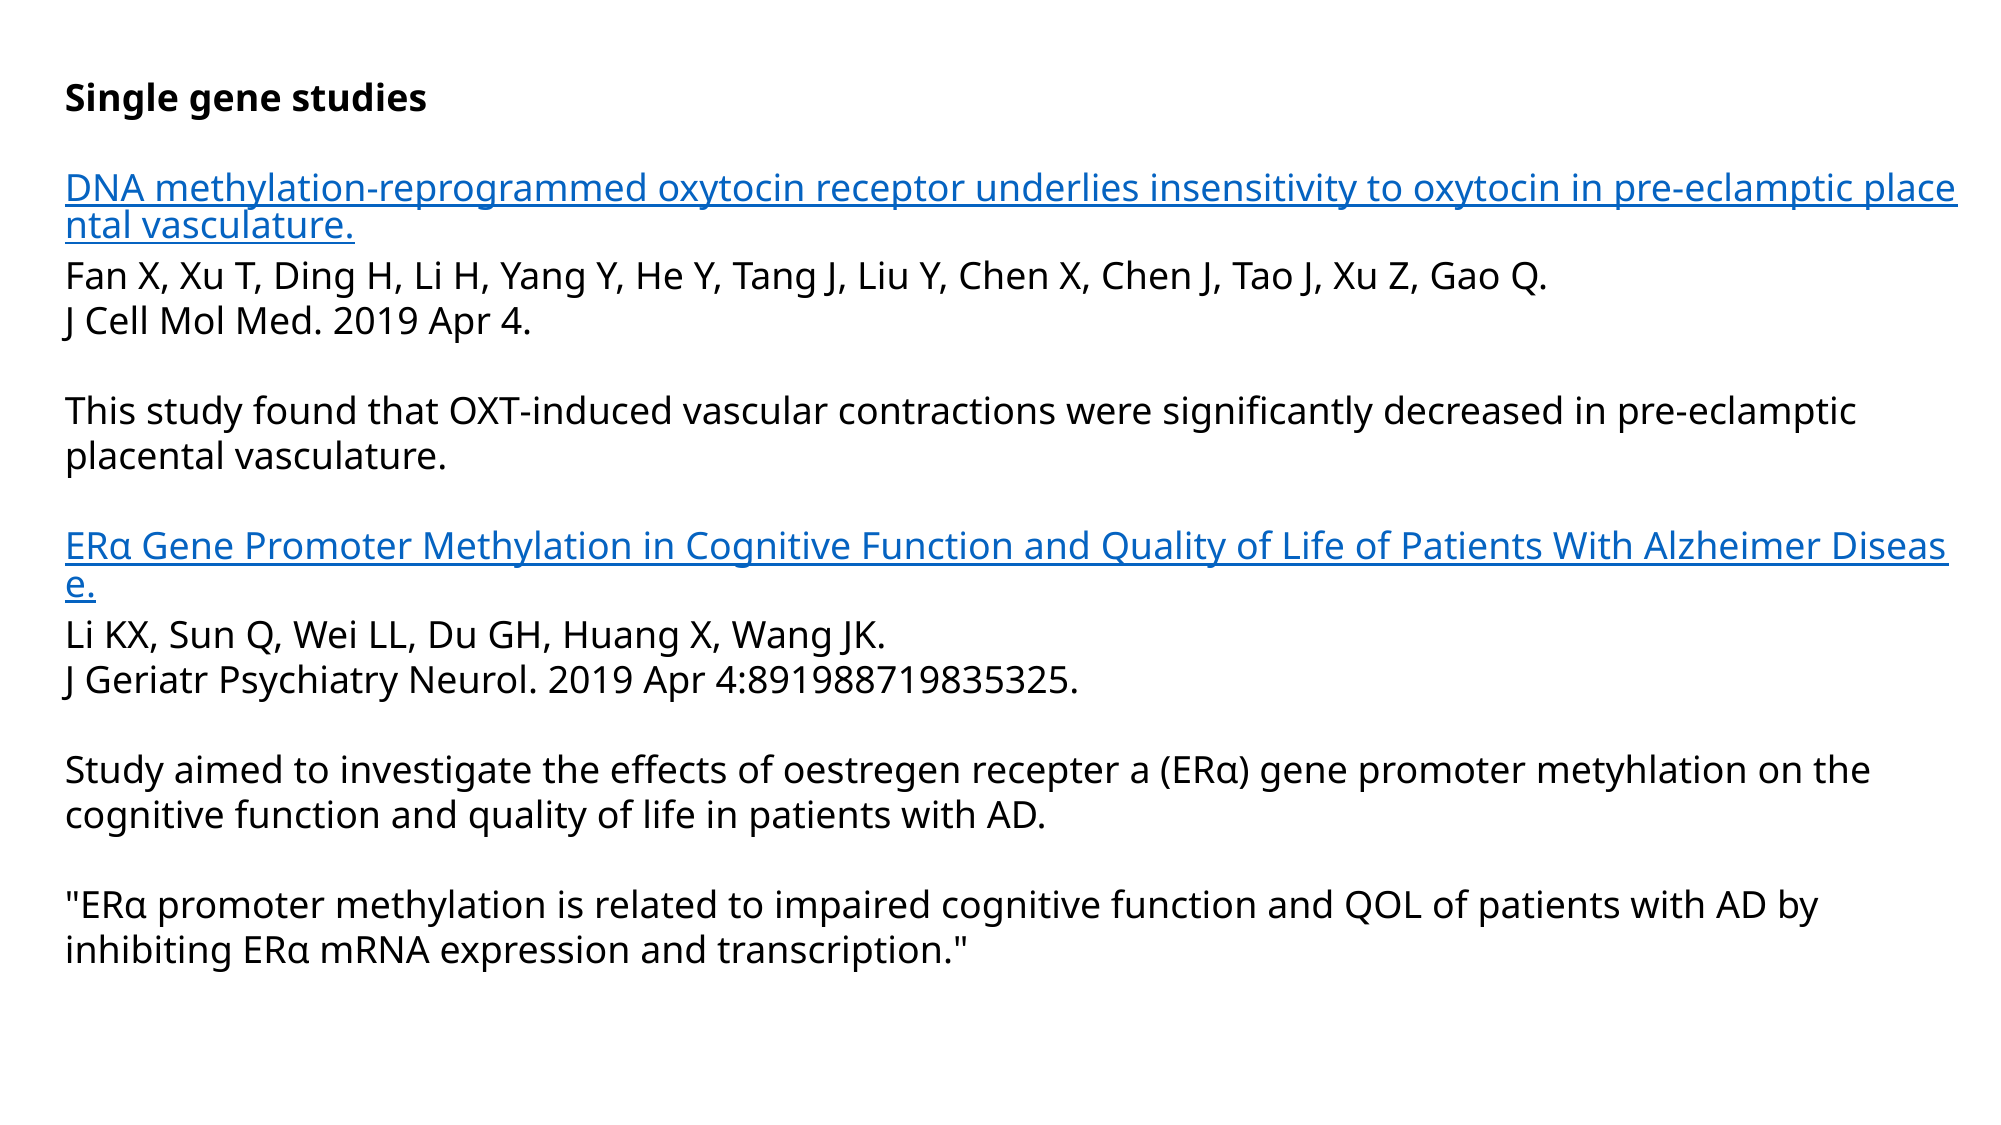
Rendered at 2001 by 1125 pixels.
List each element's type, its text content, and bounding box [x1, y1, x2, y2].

text_box Single gene studies DNA methylation-reprogrammed oxytocin receptor underlies insensitivity to oxytocin in pre-eclamptic placental vasculature. Fan X, Xu T, Ding H, Li H, Yang Y, He Y, Tang J, Liu Y, Chen X, Chen J, Tao J, Xu Z, Gao Q. J Cell Mol Med. 2019 Apr 4. This study found that OXT‐induced vascular contractions were significantly decreased in pre‐eclamptic placental vasculature. ERα Gene Promoter Methylation in Cognitive Function and Quality of Life of Patients With Alzheimer Disease. Li KX, Sun Q, Wei LL, Du GH, Huang X, Wang JK. J Geriatr Psychiatry Neurol. 2019 Apr 4:891988719835325. Study aimed to investigate the effects of oestregen recepter a (ERα) gene promoter metyhlation on the cognitive function and quality of life in patients with AD. "ERα promoter methylation is related to impaired cognitive function and QOL of patients with AD by inhibiting ERα mRNA expression and transcription." [49, 66, 1978, 904]
